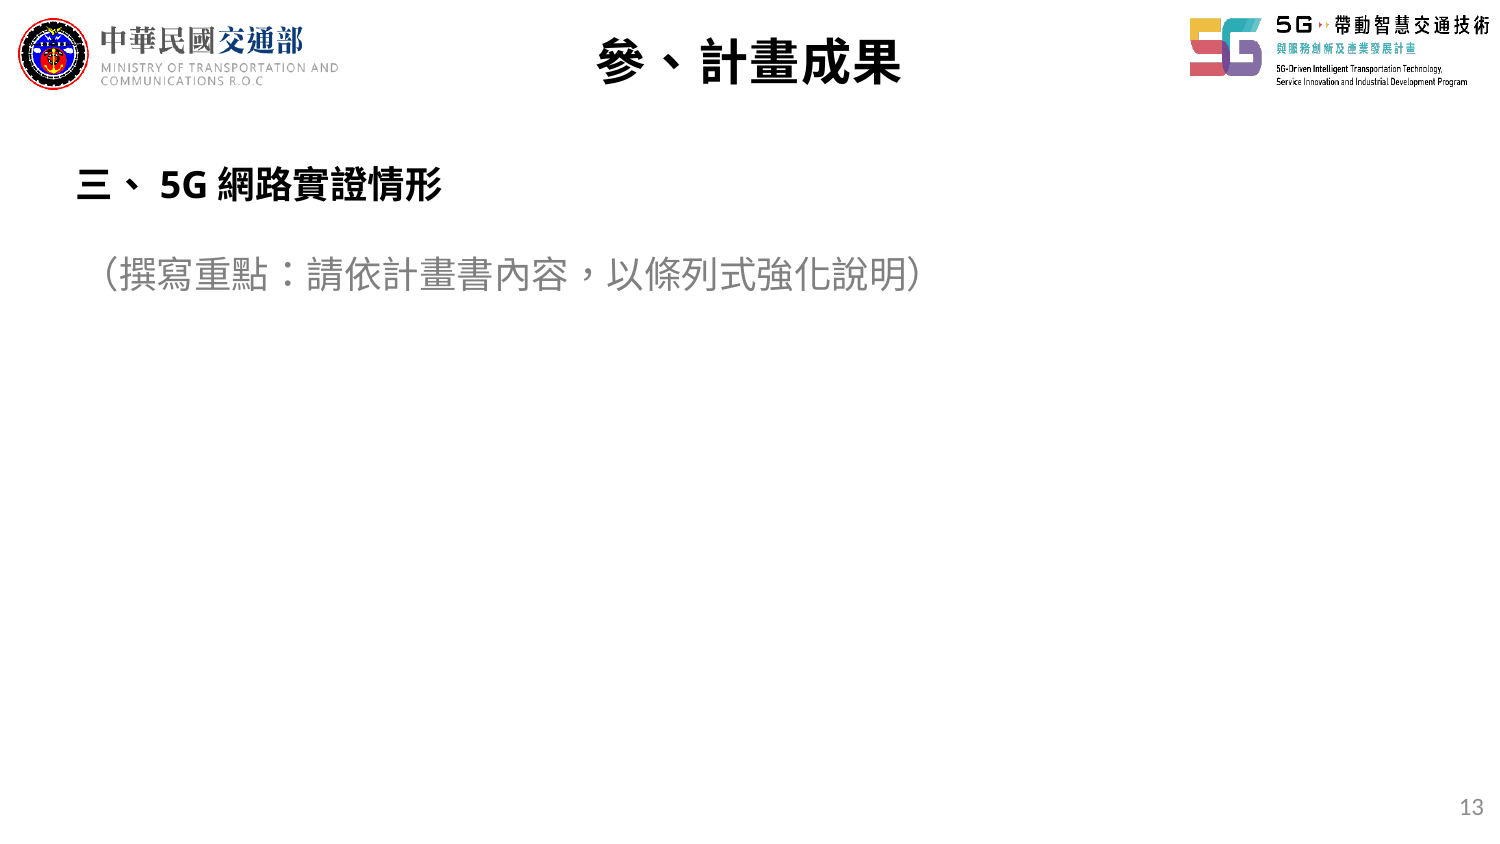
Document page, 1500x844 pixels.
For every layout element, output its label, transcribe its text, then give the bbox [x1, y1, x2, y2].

text_box 參、計畫成果 [0, 0, 1500, 124]
slide_number 13 [1161, 782, 1500, 828]
text_box （撰寫重點：請依計畫書內容，以條列式強化說明） [66, 244, 1438, 304]
text_box 三、5G網路實證情形 [61, 153, 1438, 214]
